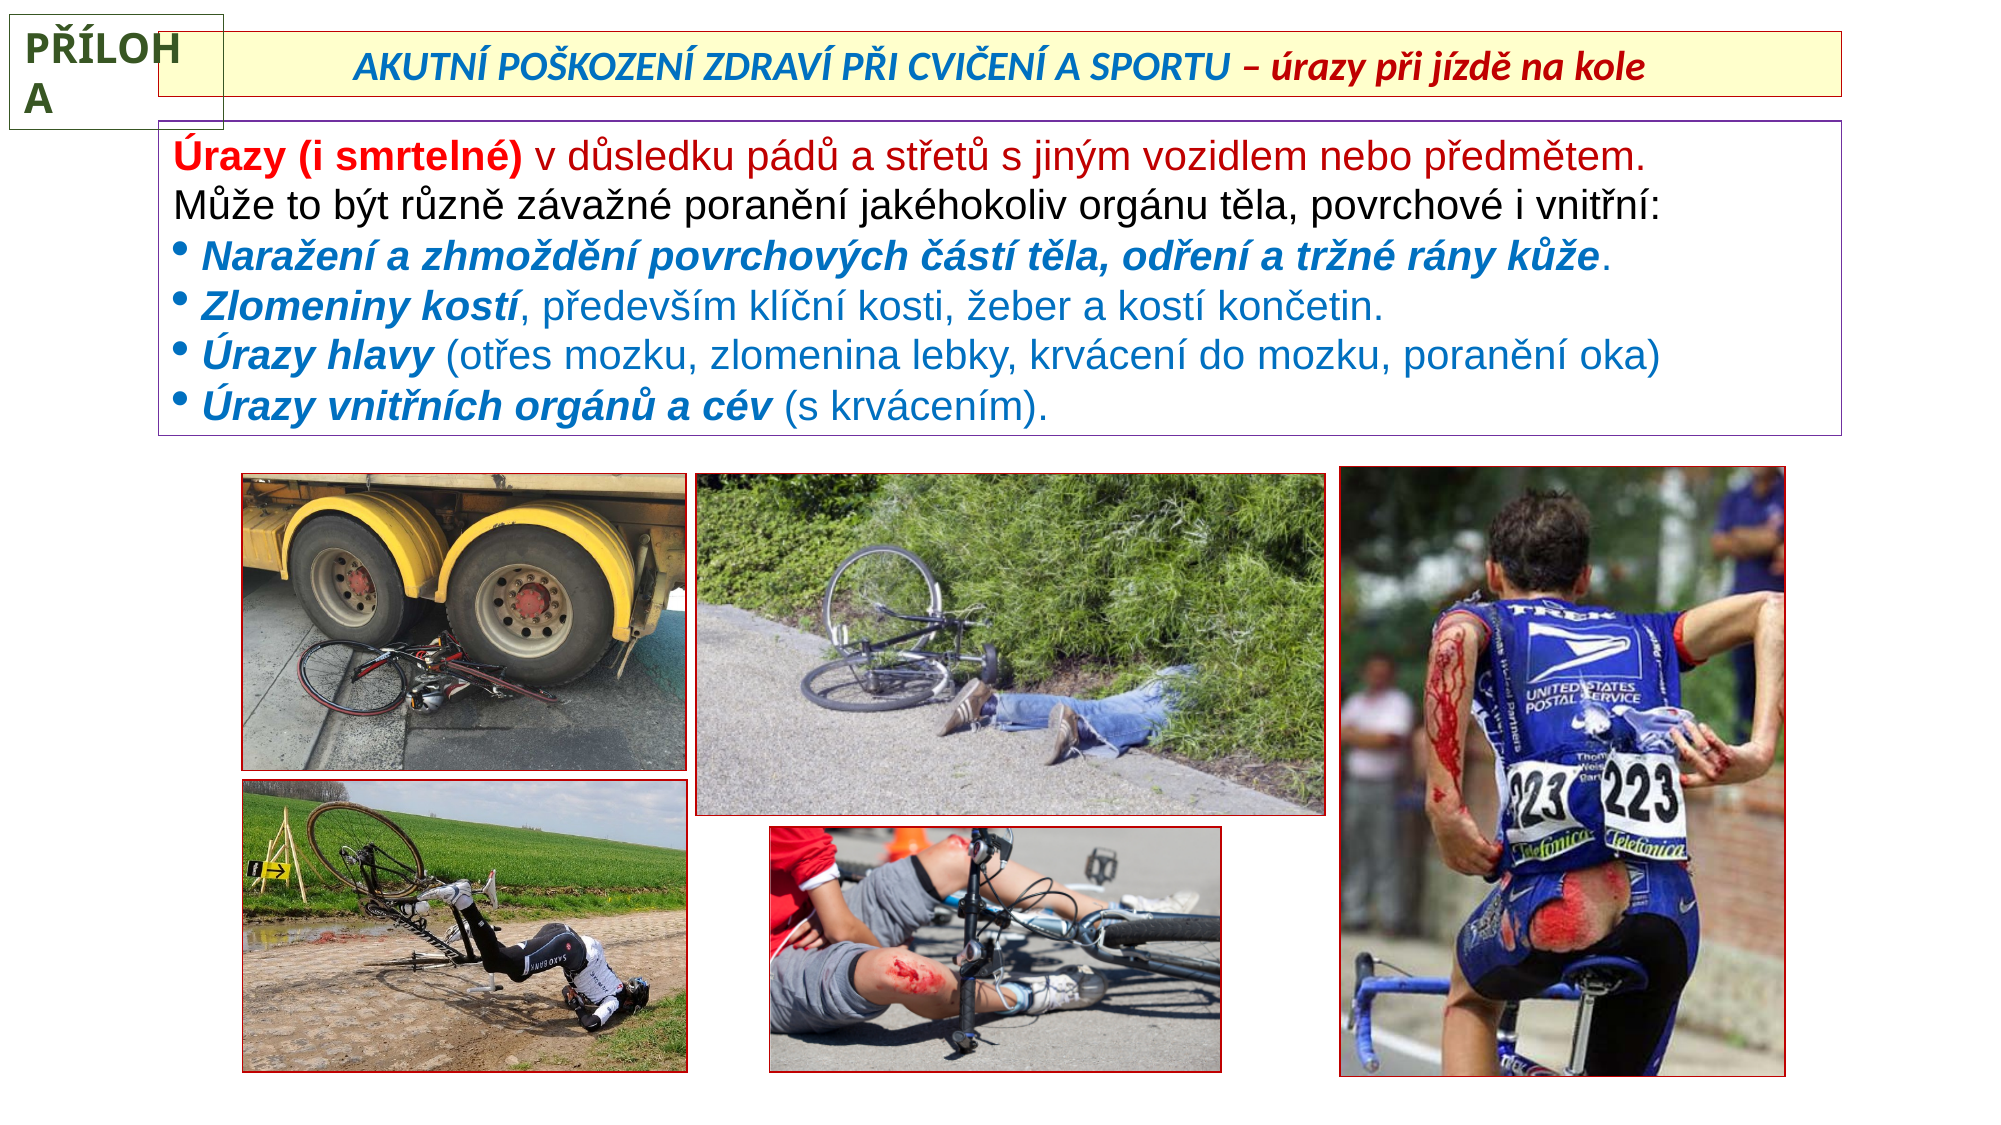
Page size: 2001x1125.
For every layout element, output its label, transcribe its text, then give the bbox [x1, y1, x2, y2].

text_box Úrazy (i smrtelné) v důsledku pádů a střetů s jiným vozidlem nebo předmětem. Může to být různě závažné poranění jakéhokoliv orgánu těla, povrchové i vnitřní: Naražení a zhmoždění povrchových částí těla, odření a tržné rány kůže. Zlomeniny kostí, především klíční kosti, žeber a kostí končetin. Úrazy hlavy (otřes mozku, zlomenina lebky, krvácení do mozku, poranění oka) Úrazy vnitřních orgánů a cév (s krvácením). [158, 120, 1842, 436]
picture [242, 474, 686, 770]
picture [770, 827, 1221, 1072]
text_box PŘÍLOHA [9, 14, 224, 130]
picture [243, 780, 687, 1072]
text_box AKUTNÍ POŠKOZENÍ ZDRAVÍ PŘI CVIČENÍ A SPORTU – úrazy při jízdě na kole [224, 31, 1842, 97]
picture [696, 474, 1325, 815]
picture [1340, 467, 1785, 1076]
